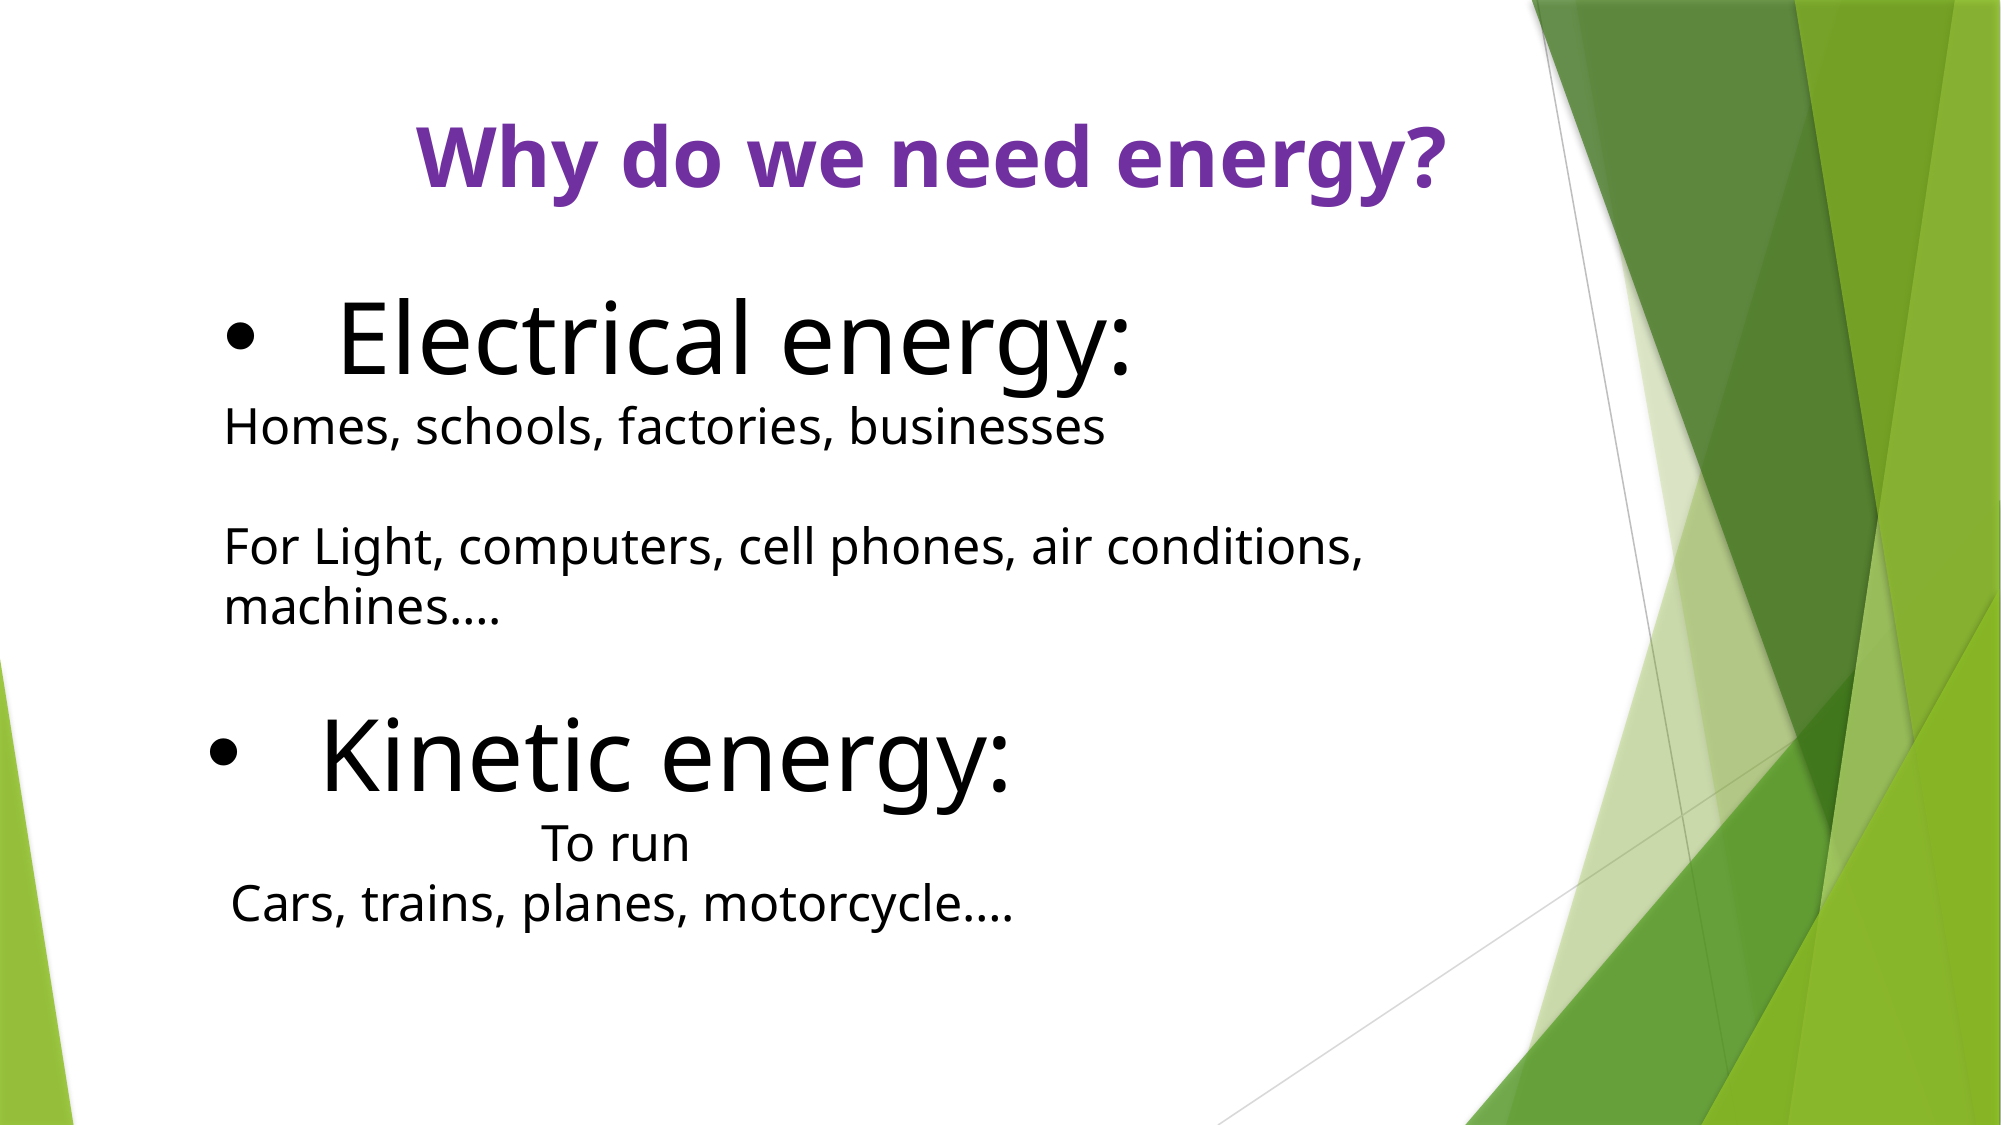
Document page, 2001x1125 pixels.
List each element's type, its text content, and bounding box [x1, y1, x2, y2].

text_box Electrical energy: Homes, schools, factories, businesses For Light, computers, cell phones, air conditions, machines…. [208, 267, 1667, 643]
text_box Kinetic energy: To run Cars, trains, planes, motorcycle…. [86, 683, 1160, 939]
text_box Why do we need energy? [401, 96, 1474, 212]
